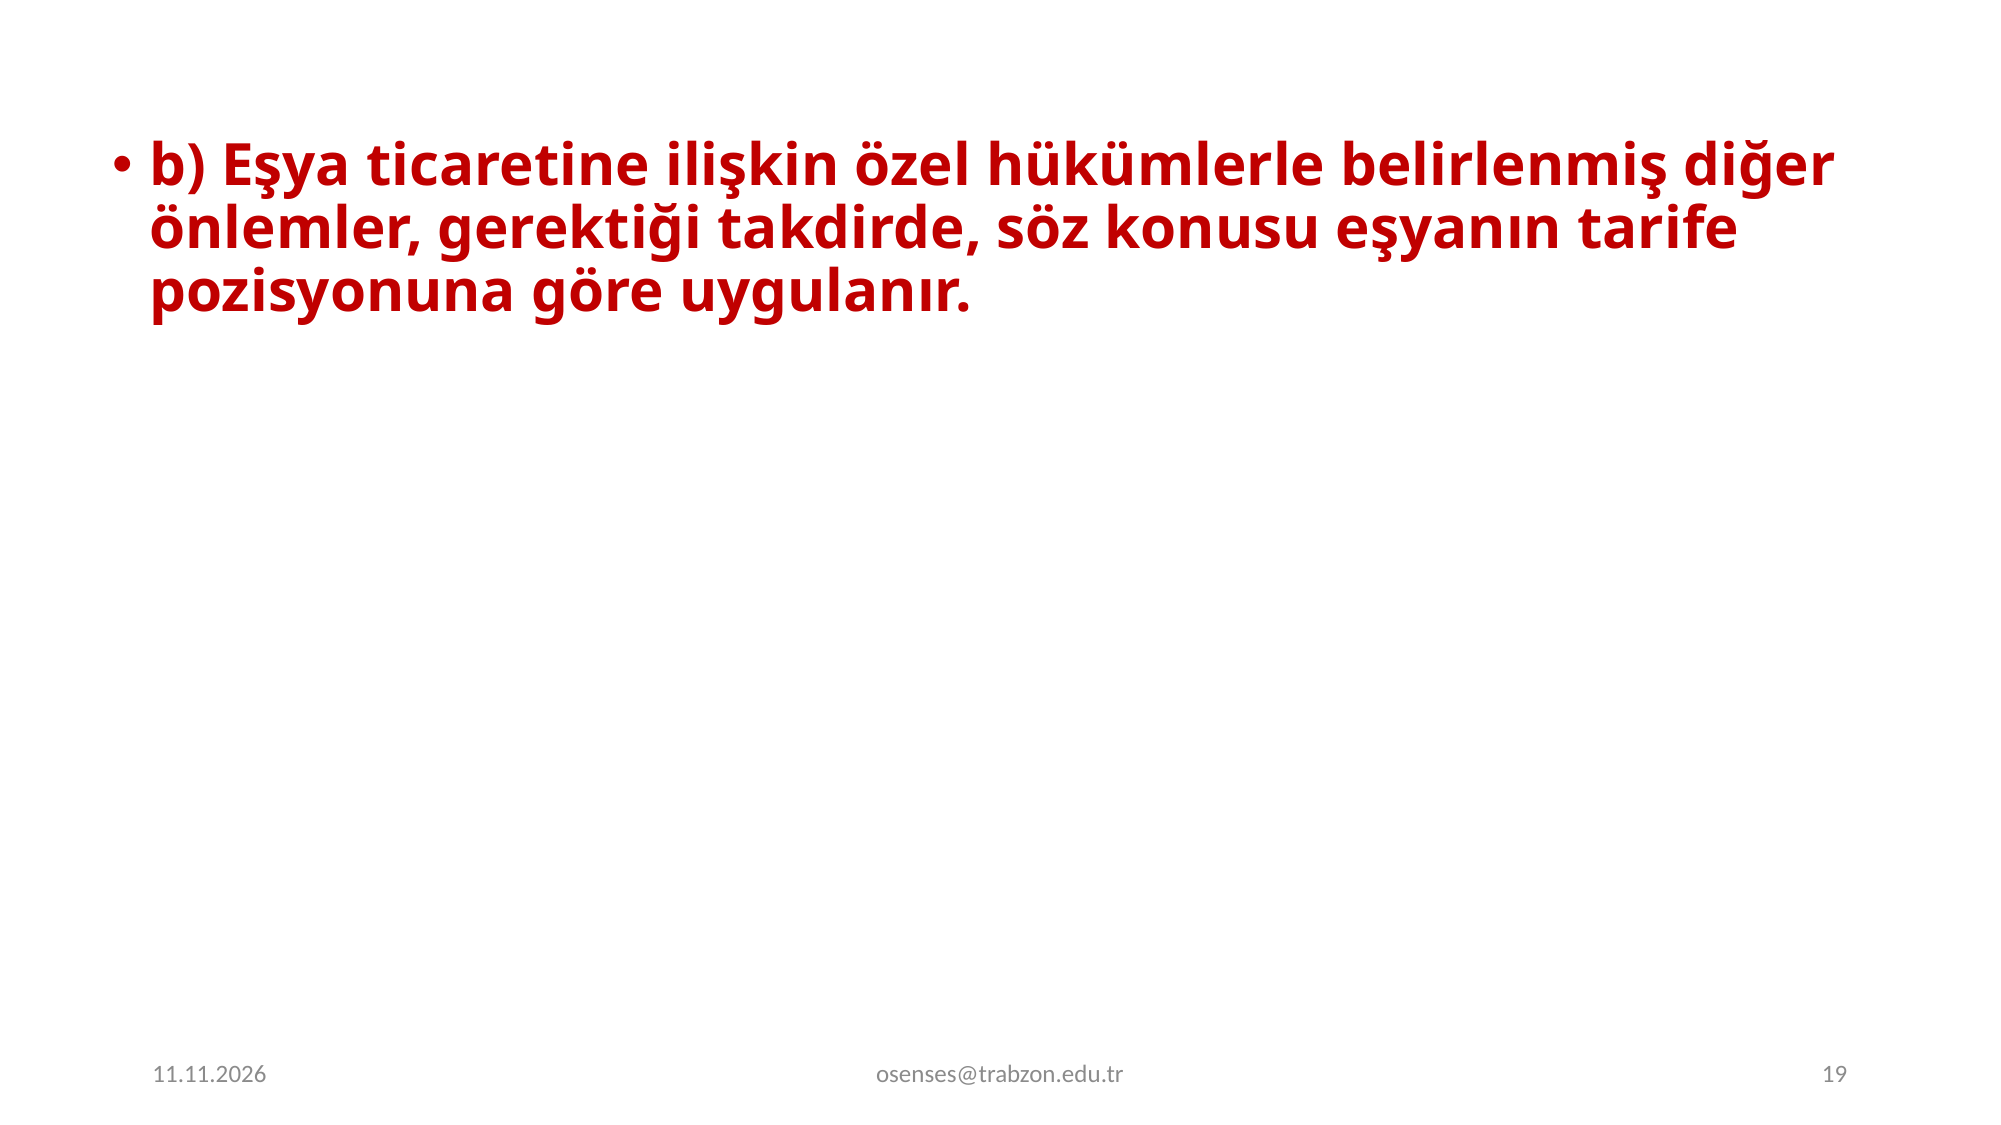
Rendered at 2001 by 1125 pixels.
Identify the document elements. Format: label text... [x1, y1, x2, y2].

footer osenses@trabzon.edu.tr [662, 1042, 1338, 1103]
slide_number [137, 1042, 588, 1103]
list b) Eşya ticaretine ilişkin özel hükümlerle belirlenmiş diğer önlemler, gerektiği takdirde, söz konusu eşyanın tarife pozisyonuna göre uygulanır. [97, 127, 1863, 1014]
slide_number 19 [1412, 1042, 1863, 1103]
